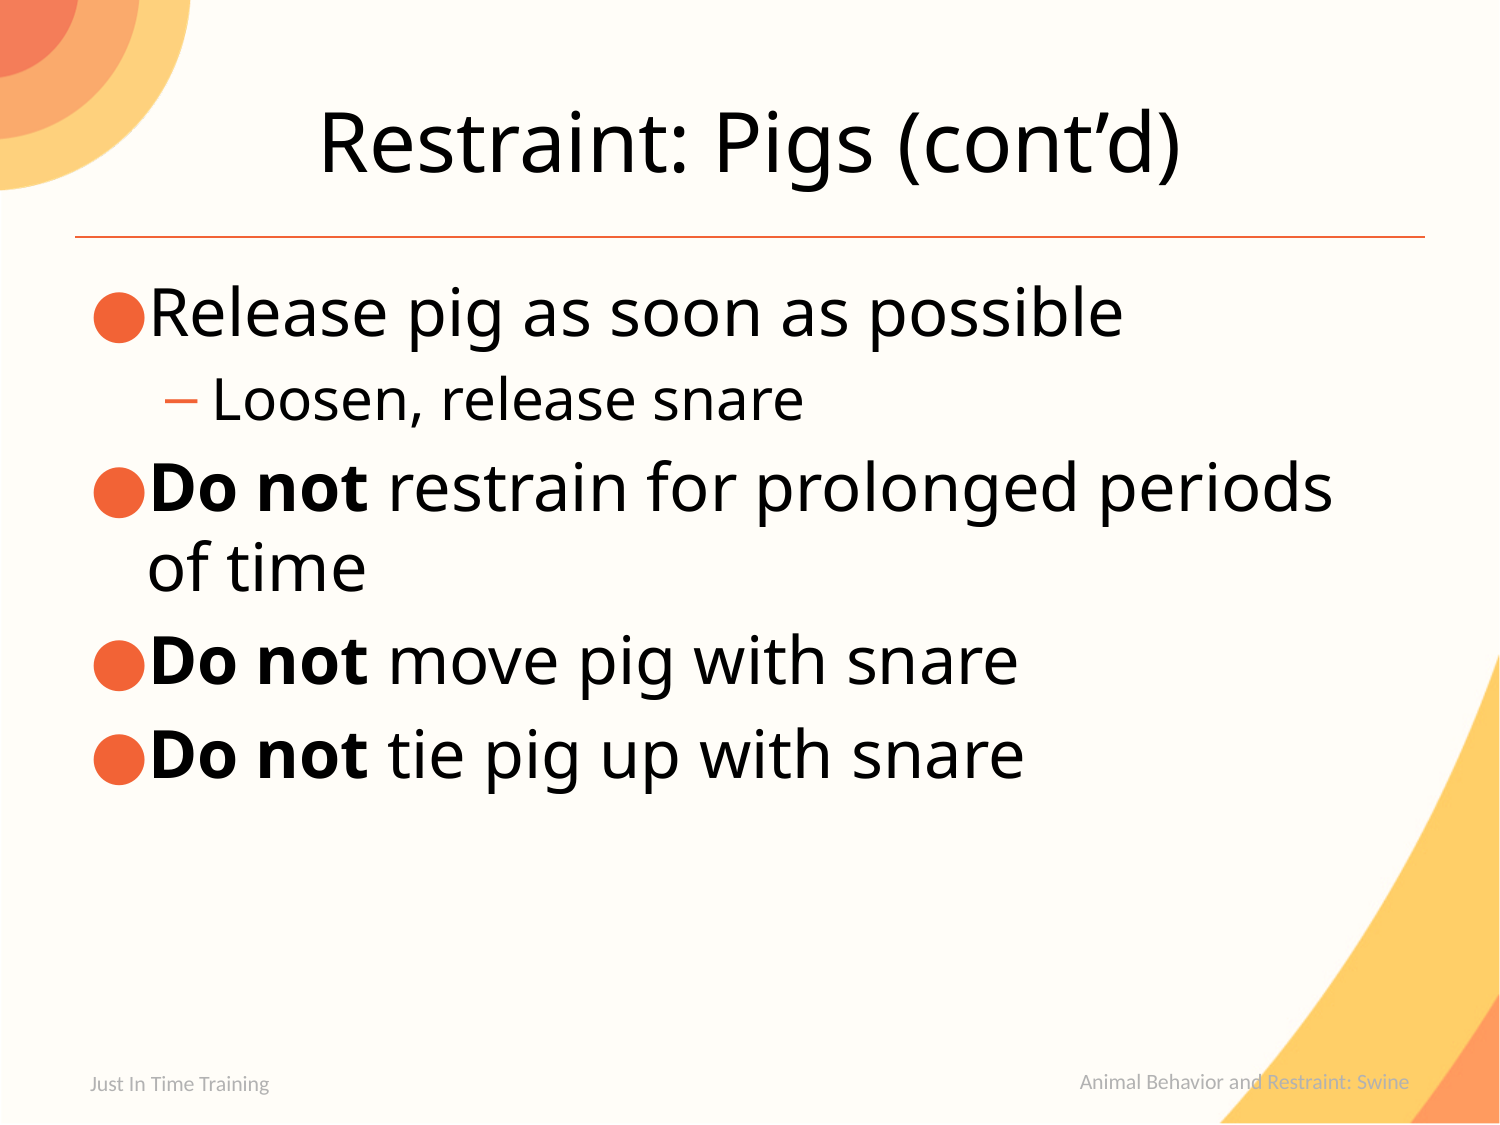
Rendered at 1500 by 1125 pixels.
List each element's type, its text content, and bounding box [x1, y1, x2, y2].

picture [0, 0, 1500, 1125]
slide_number Just In Time Training [75, 1062, 425, 1103]
footer Animal Behavior and Restraint: Swine [950, 1062, 1425, 1100]
list Release pig as soon as possible Loosen, release snare Do not restrain for prolonged periods of time Do not move pig with snare Do not tie pig up with snare [75, 262, 1425, 1025]
title Restraint: Pigs (cont’d) [75, 45, 1425, 233]
